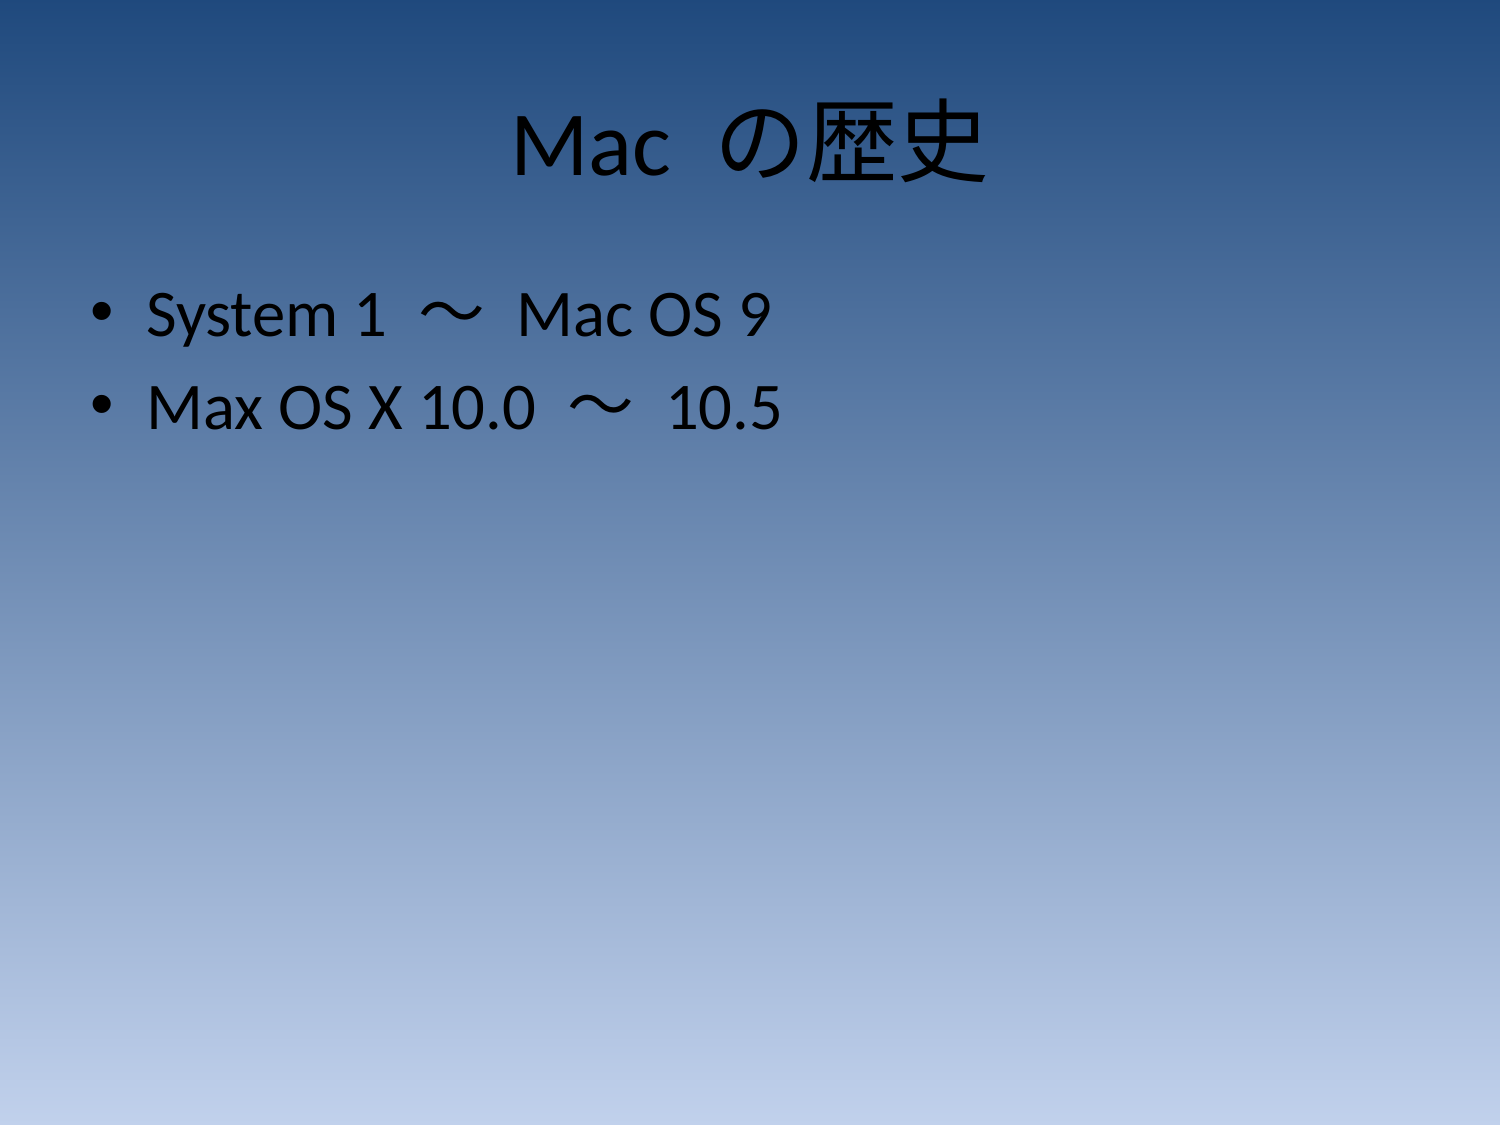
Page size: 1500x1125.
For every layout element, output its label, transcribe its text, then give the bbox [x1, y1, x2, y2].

title Mac の歴史 [75, 45, 1425, 233]
list System 1 ～ Mac OS 9 Max OS X 10.0 ～ 10.5 [75, 262, 1425, 1005]
